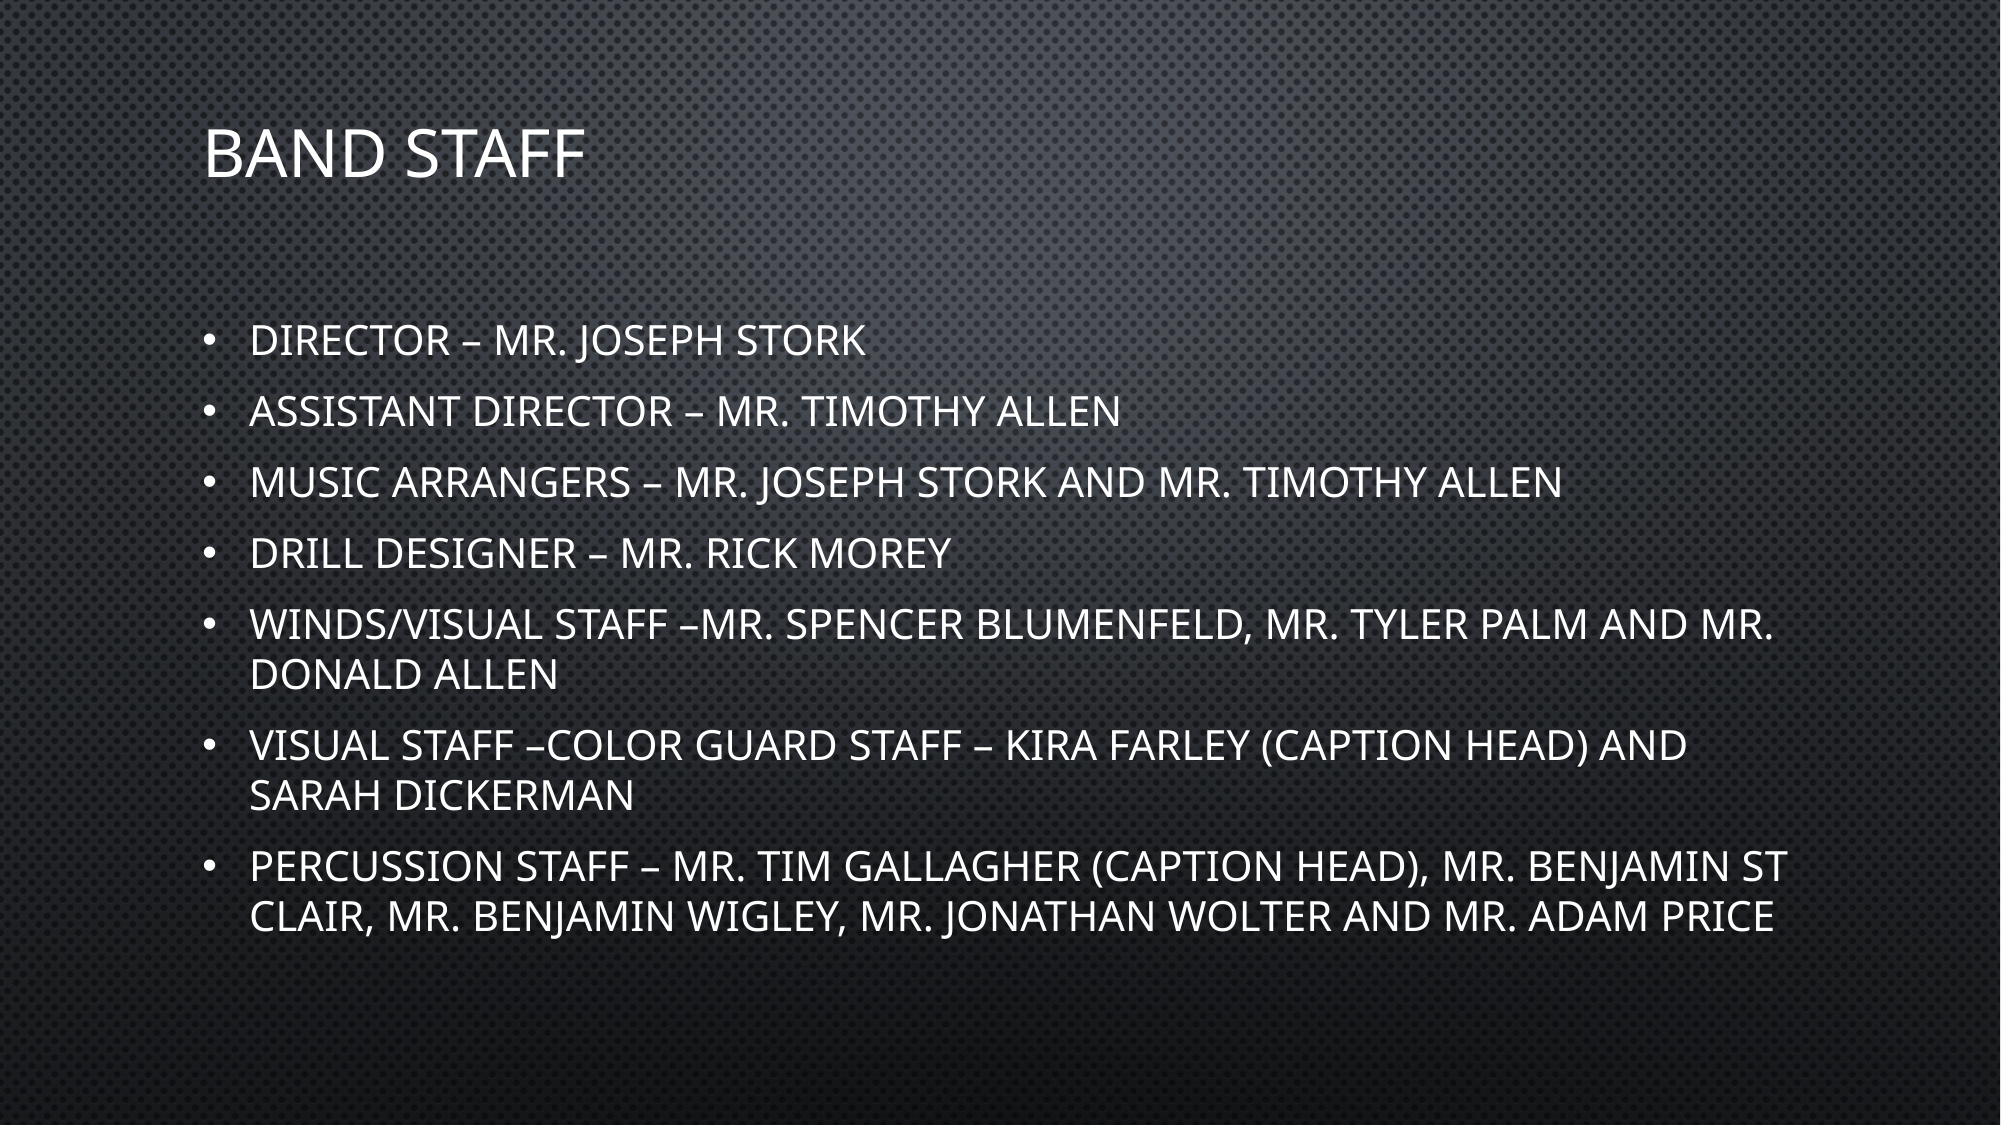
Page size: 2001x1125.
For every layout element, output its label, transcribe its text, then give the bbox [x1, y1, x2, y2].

title Band staff [187, 70, 1813, 177]
list Director – Mr. Joseph Stork Assistant Director – Mr. Timothy Allen Music Arrangers – Mr. Joseph Stork and Mr. Timothy Allen Drill Designer – Mr. Rick Morey Winds/Visual Staff –Mr. Spencer Blumenfeld, Mr. Tyler Palm and Mr. Donald Allen Visual Staff –Color Guard Staff – Kira Farley (Caption Head) and Sarah Dickerman Percussion Staff – Mr. Tim Gallagher (Caption Head), Mr. Benjamin St Clair, Mr. Benjamin Wigley, Mr. Jonathan Wolter and Mr. Adam Price [187, 177, 1813, 1078]
